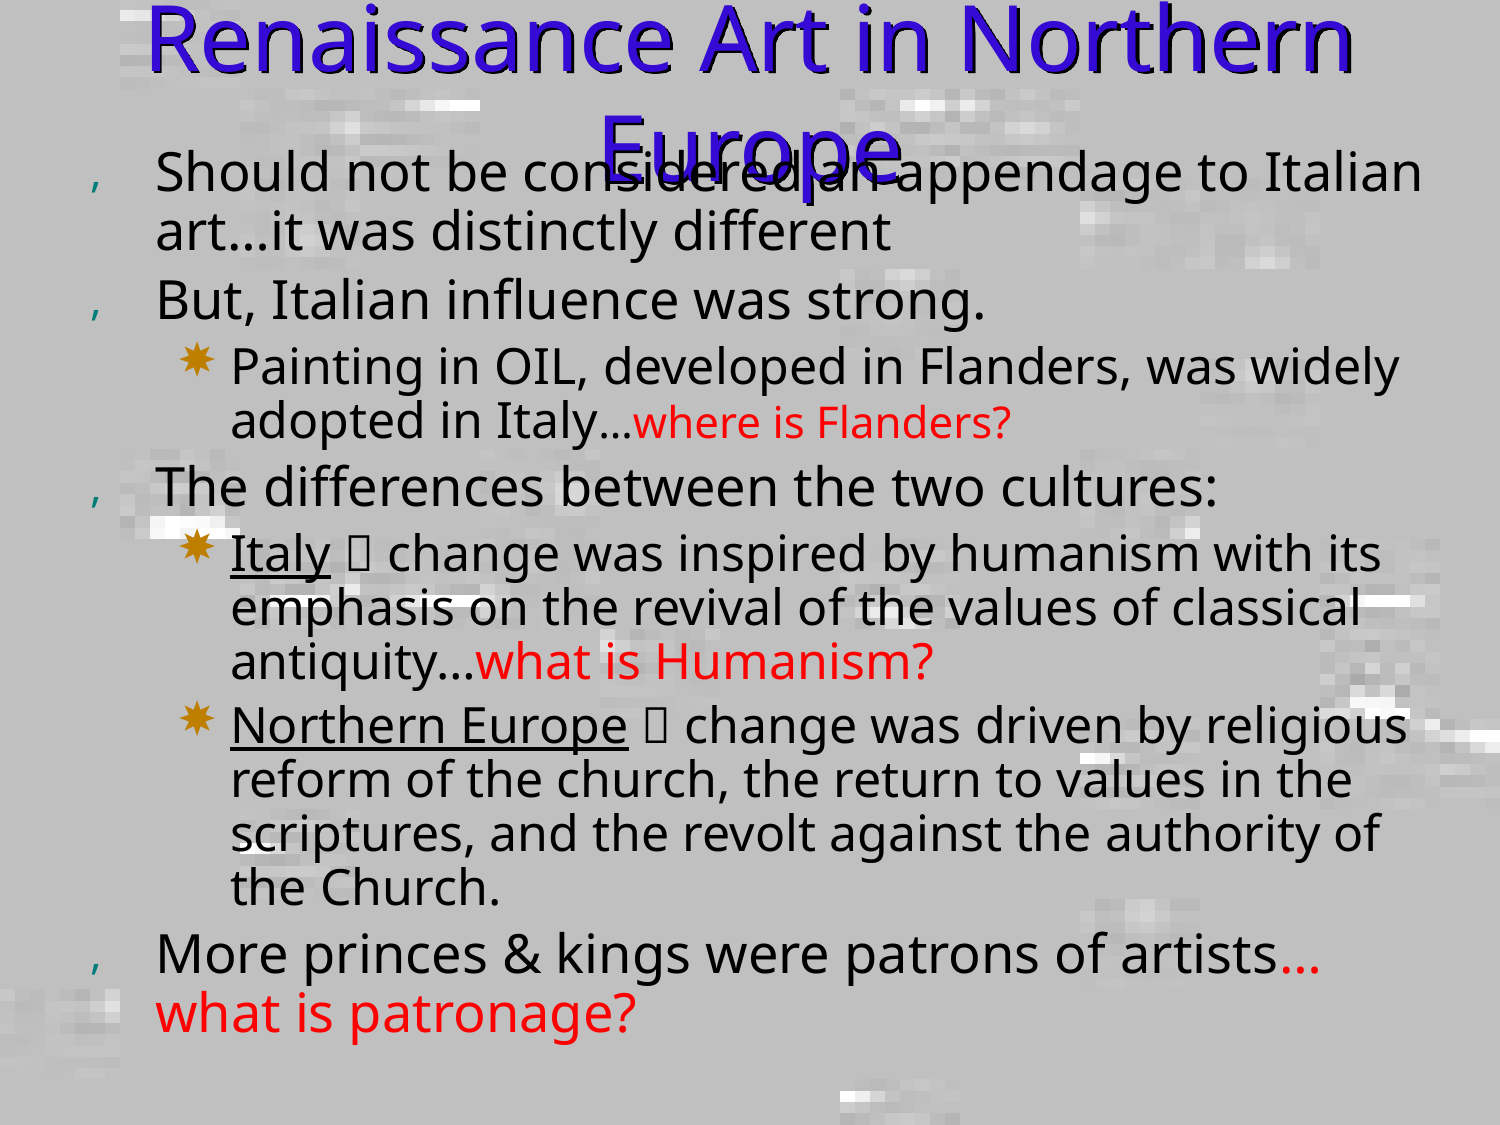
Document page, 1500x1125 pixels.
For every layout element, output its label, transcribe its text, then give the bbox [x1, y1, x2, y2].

list Should not be considered an appendage to Italian art…it was distinctly different But, Italian influence was strong. Painting in OIL, developed in Flanders, was widely adopted in Italy…where is Flanders? The differences between the two cultures: Italy  change was inspired by humanism with its emphasis on the revival of the values of classical antiquity…what is Humanism? Northern Europe  change was driven by religious reform of the church, the return to values in the scriptures, and the revolt against the authority of the Church. More princes & kings were patrons of artists…what is patronage? [74, 137, 1451, 1088]
picture [0, 0, 1500, 1125]
title Renaissance Art in Northern Europe [37, 24, 1463, 156]
